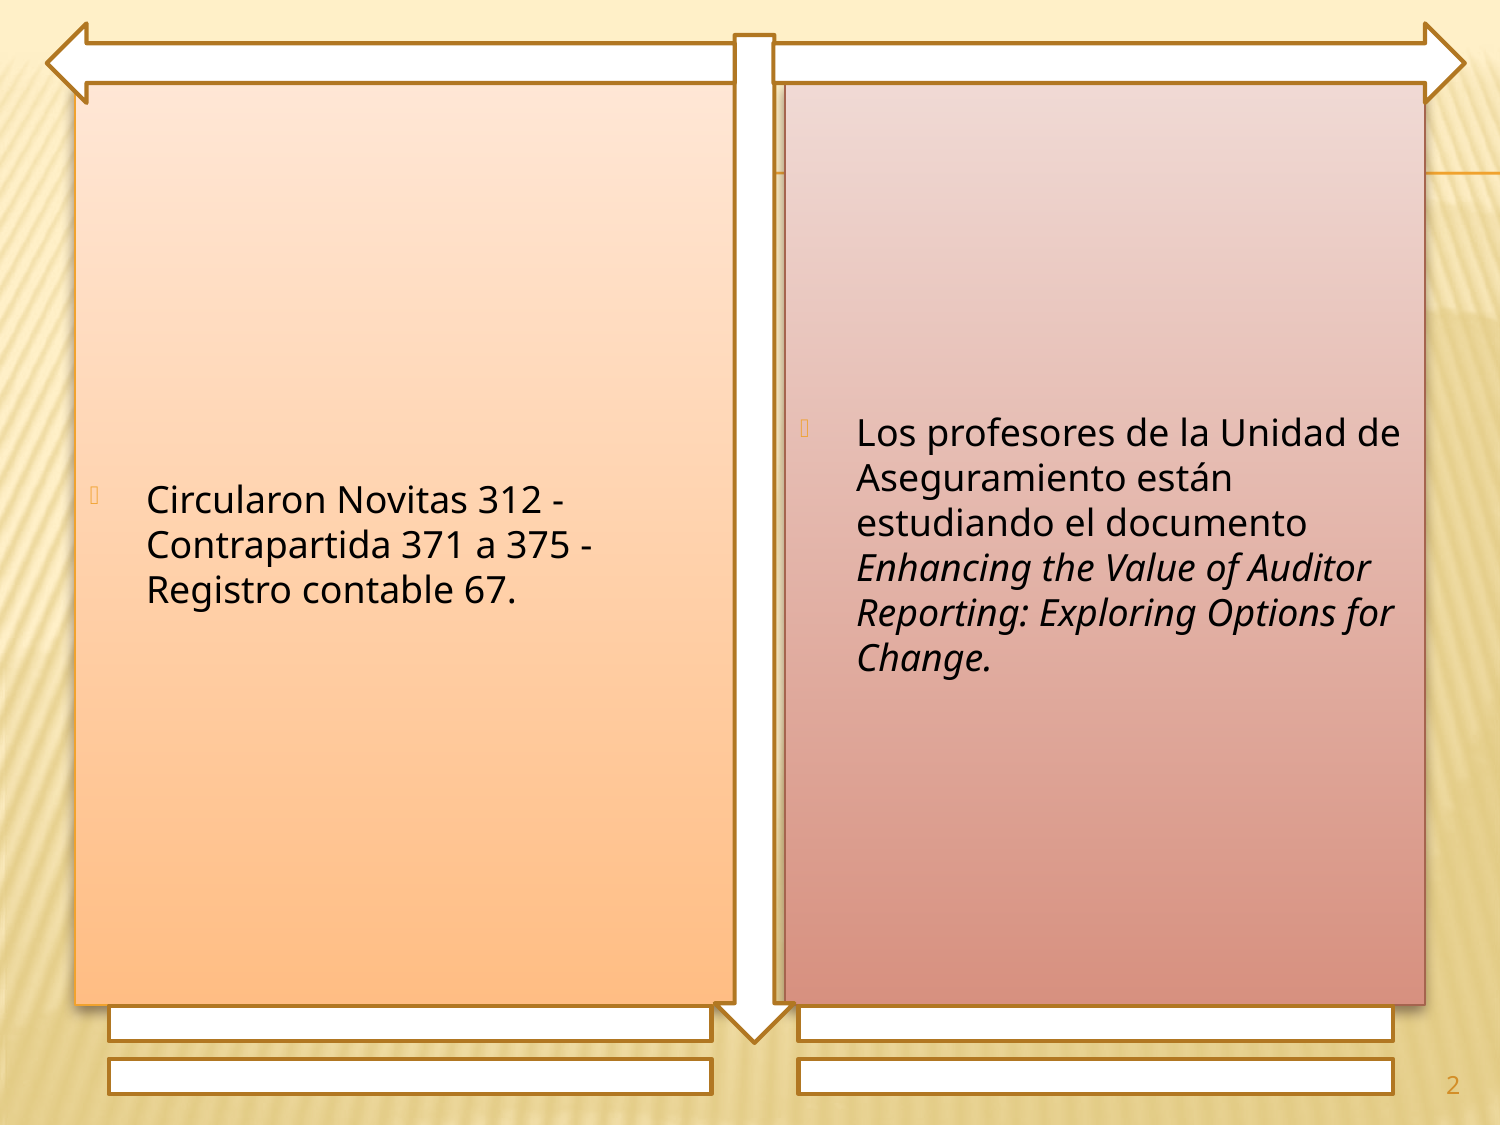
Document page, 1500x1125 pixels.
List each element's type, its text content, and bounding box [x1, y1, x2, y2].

text_box [107, 1004, 714, 1043]
list Circularon Novitas 312 - Contrapartida 371 a 375 - Registro contable 67. [74, 86, 732, 1006]
text_box [107, 1057, 714, 1096]
list Los profesores de la Unidad de Aseguramiento están estudiando el documento Enhancing the Value of Auditor Reporting: Exploring Options for Change. [784, 86, 1426, 1006]
text_box [796, 1004, 1395, 1043]
text_box [44, 21, 737, 105]
text_box [796, 1057, 1395, 1096]
text_box [771, 21, 1467, 105]
slide_number 2 [1350, 1062, 1475, 1103]
text_box [712, 32, 797, 1046]
